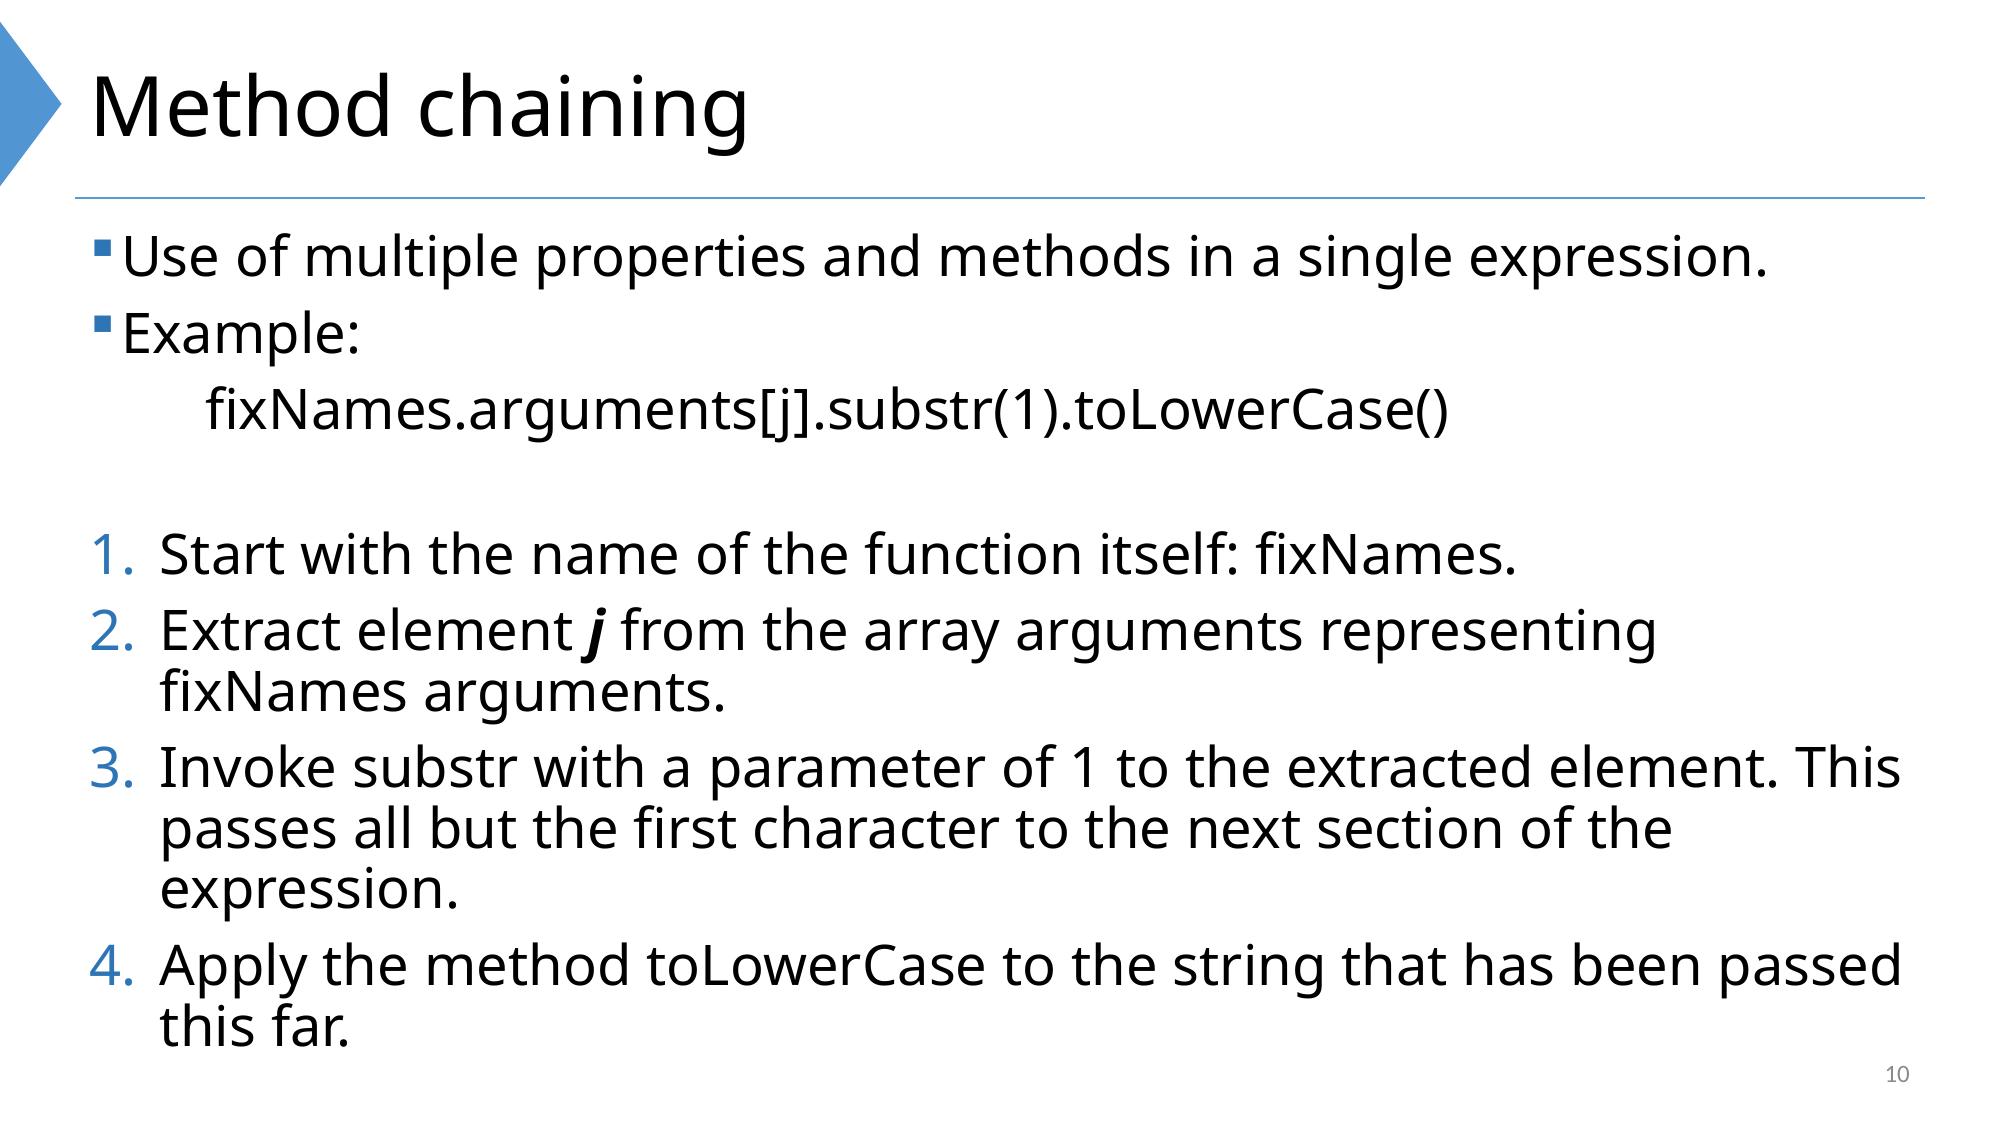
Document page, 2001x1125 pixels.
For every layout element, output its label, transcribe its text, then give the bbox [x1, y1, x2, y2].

list Use of multiple properties and methods in a single expression. Example: fixNames.arguments[j].substr(1).toLowerCase() Start with the name of the function itself: fixNames. Extract element j from the array arguments representing fixNames arguments. Invoke substr with a parameter of 1 to the extracted element. This passes all but the first character to the next section of the expression. Apply the method toLowerCase to the string that has been passed this far. [74, 220, 1926, 1073]
slide_number 10 [1475, 1042, 1926, 1103]
title Method chaining [74, 21, 1926, 198]
